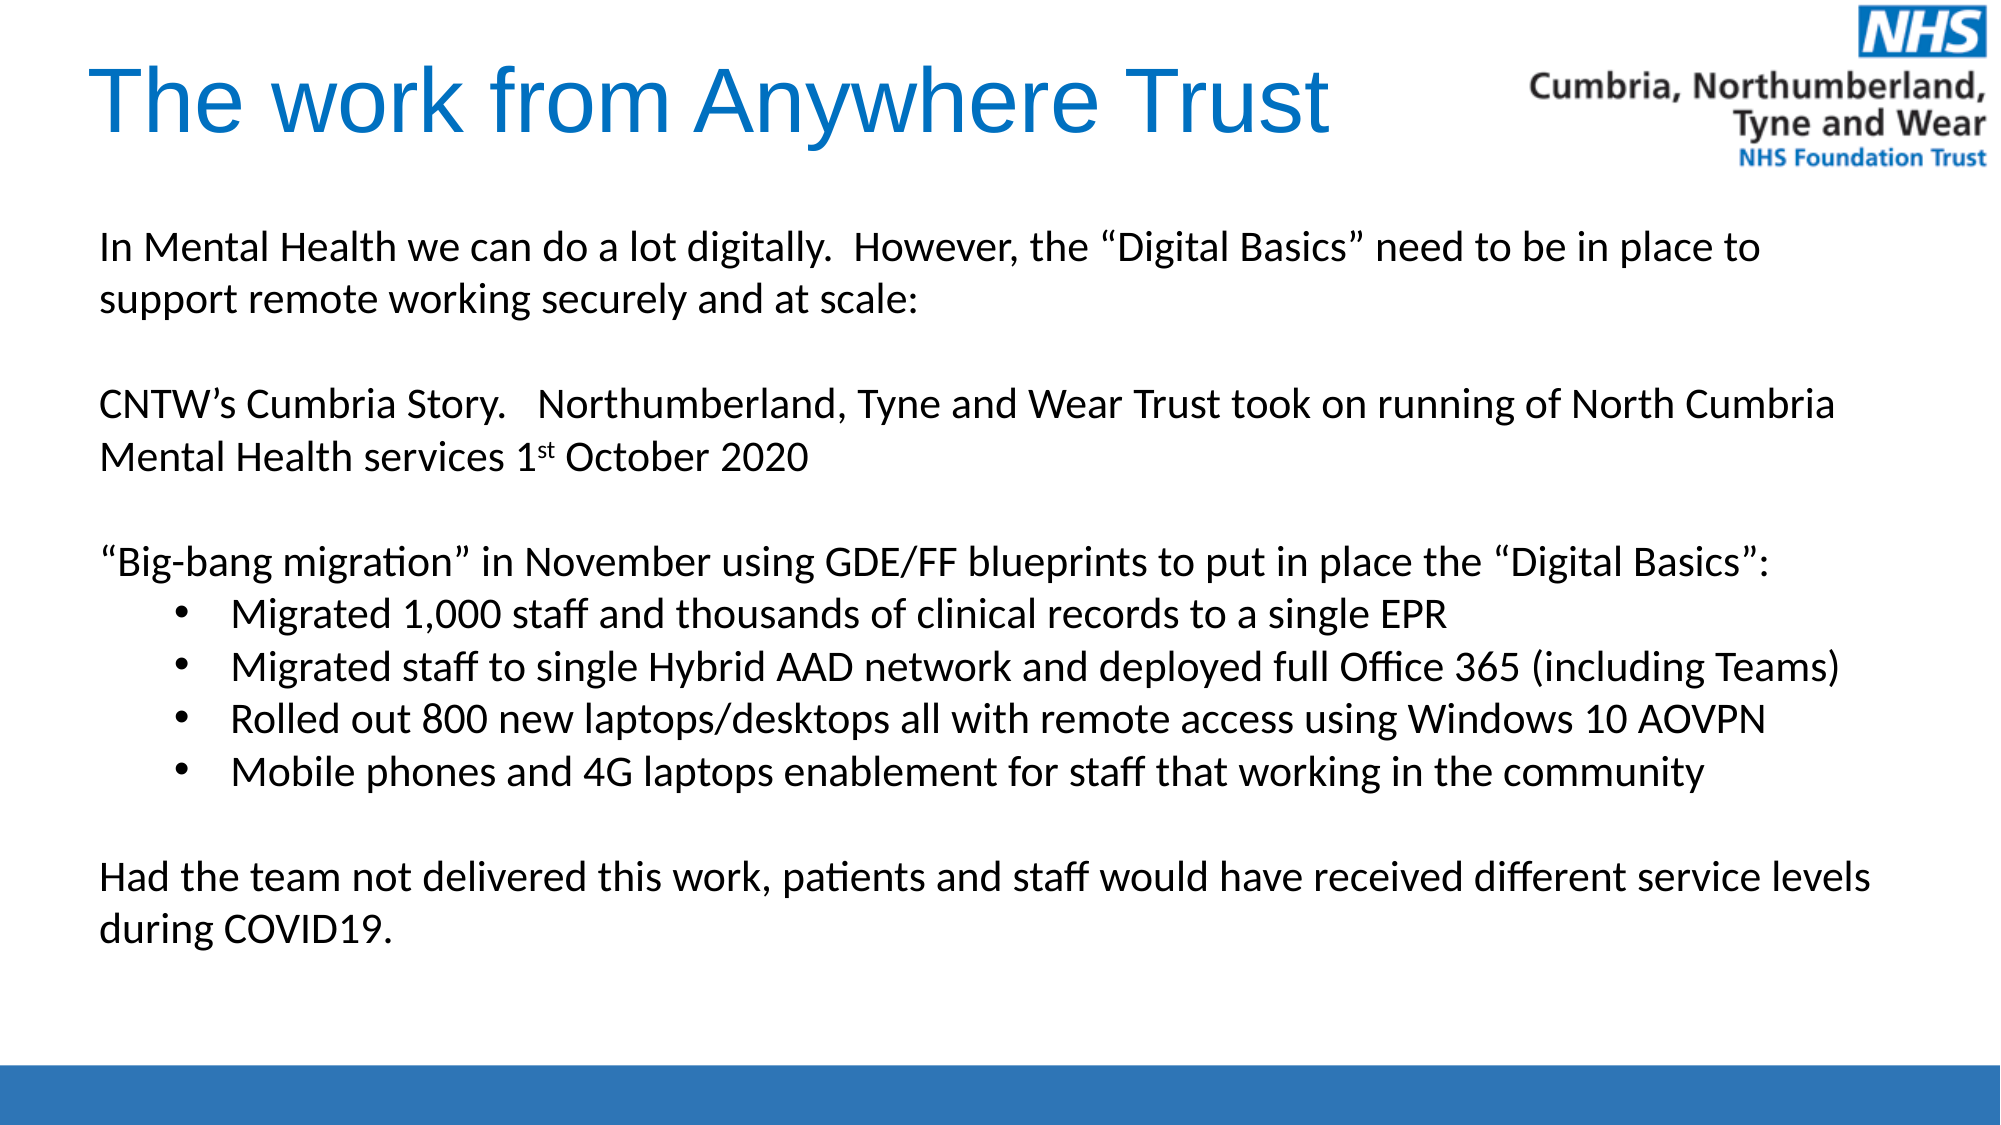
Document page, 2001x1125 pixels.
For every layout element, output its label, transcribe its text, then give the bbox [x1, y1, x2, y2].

text_box In Mental Health we can do a lot digitally. However, the “Digital Basics” need to be in place to support remote working securely and at scale: CNTW’s Cumbria Story. Northumberland, Tyne and Wear Trust took on running of North Cumbria Mental Health services 1st October 2020 “Big-bang migration” in November using GDE/FF blueprints to put in place the “Digital Basics”: Migrated 1,000 staff and thousands of clinical records to a single EPR Migrated staff to single Hybrid AAD network and deployed full Office 365 (including Teams) Rolled out 800 new laptops/desktops all with remote access using Windows 10 AOVPN Mobile phones and 4G laptops enablement for staff that working in the community Had the team not delivered this work, patients and staff would have received different service levels during COVID19. [84, 210, 1916, 960]
text_box The work from Anywhere Trust [72, 33, 1347, 159]
picture [1525, 0, 1995, 172]
text_box [0, 1064, 2000, 1125]
